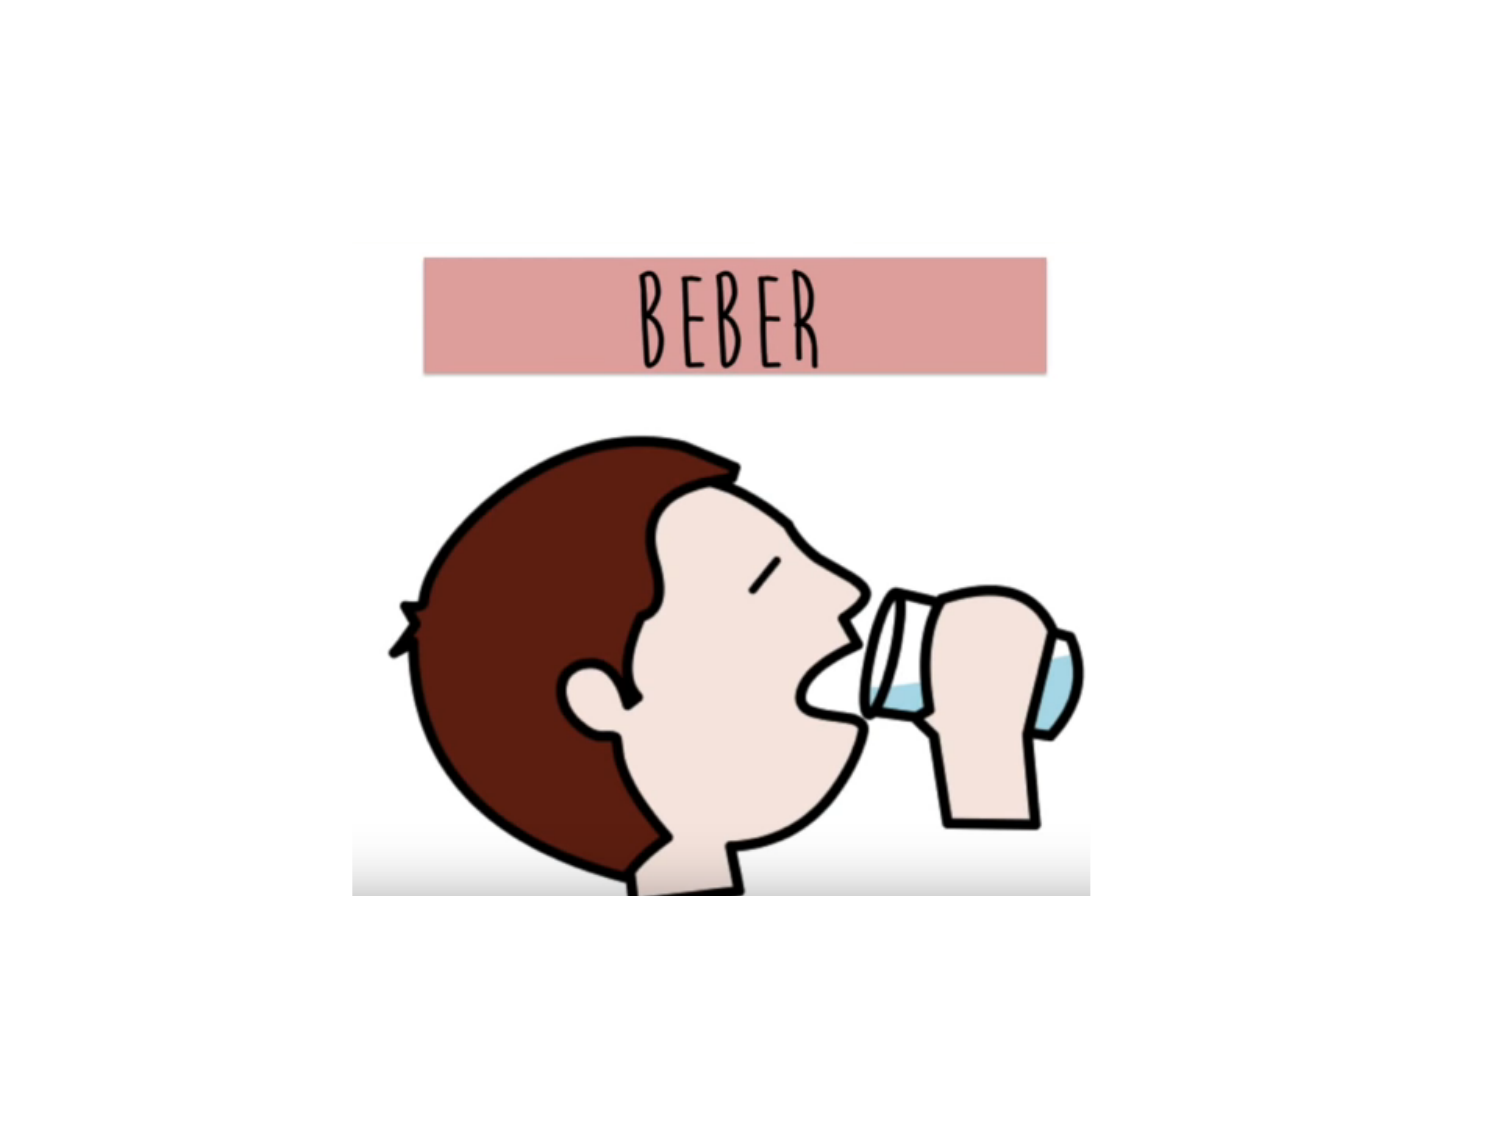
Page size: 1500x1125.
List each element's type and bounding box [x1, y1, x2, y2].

picture [352, 242, 1091, 896]
